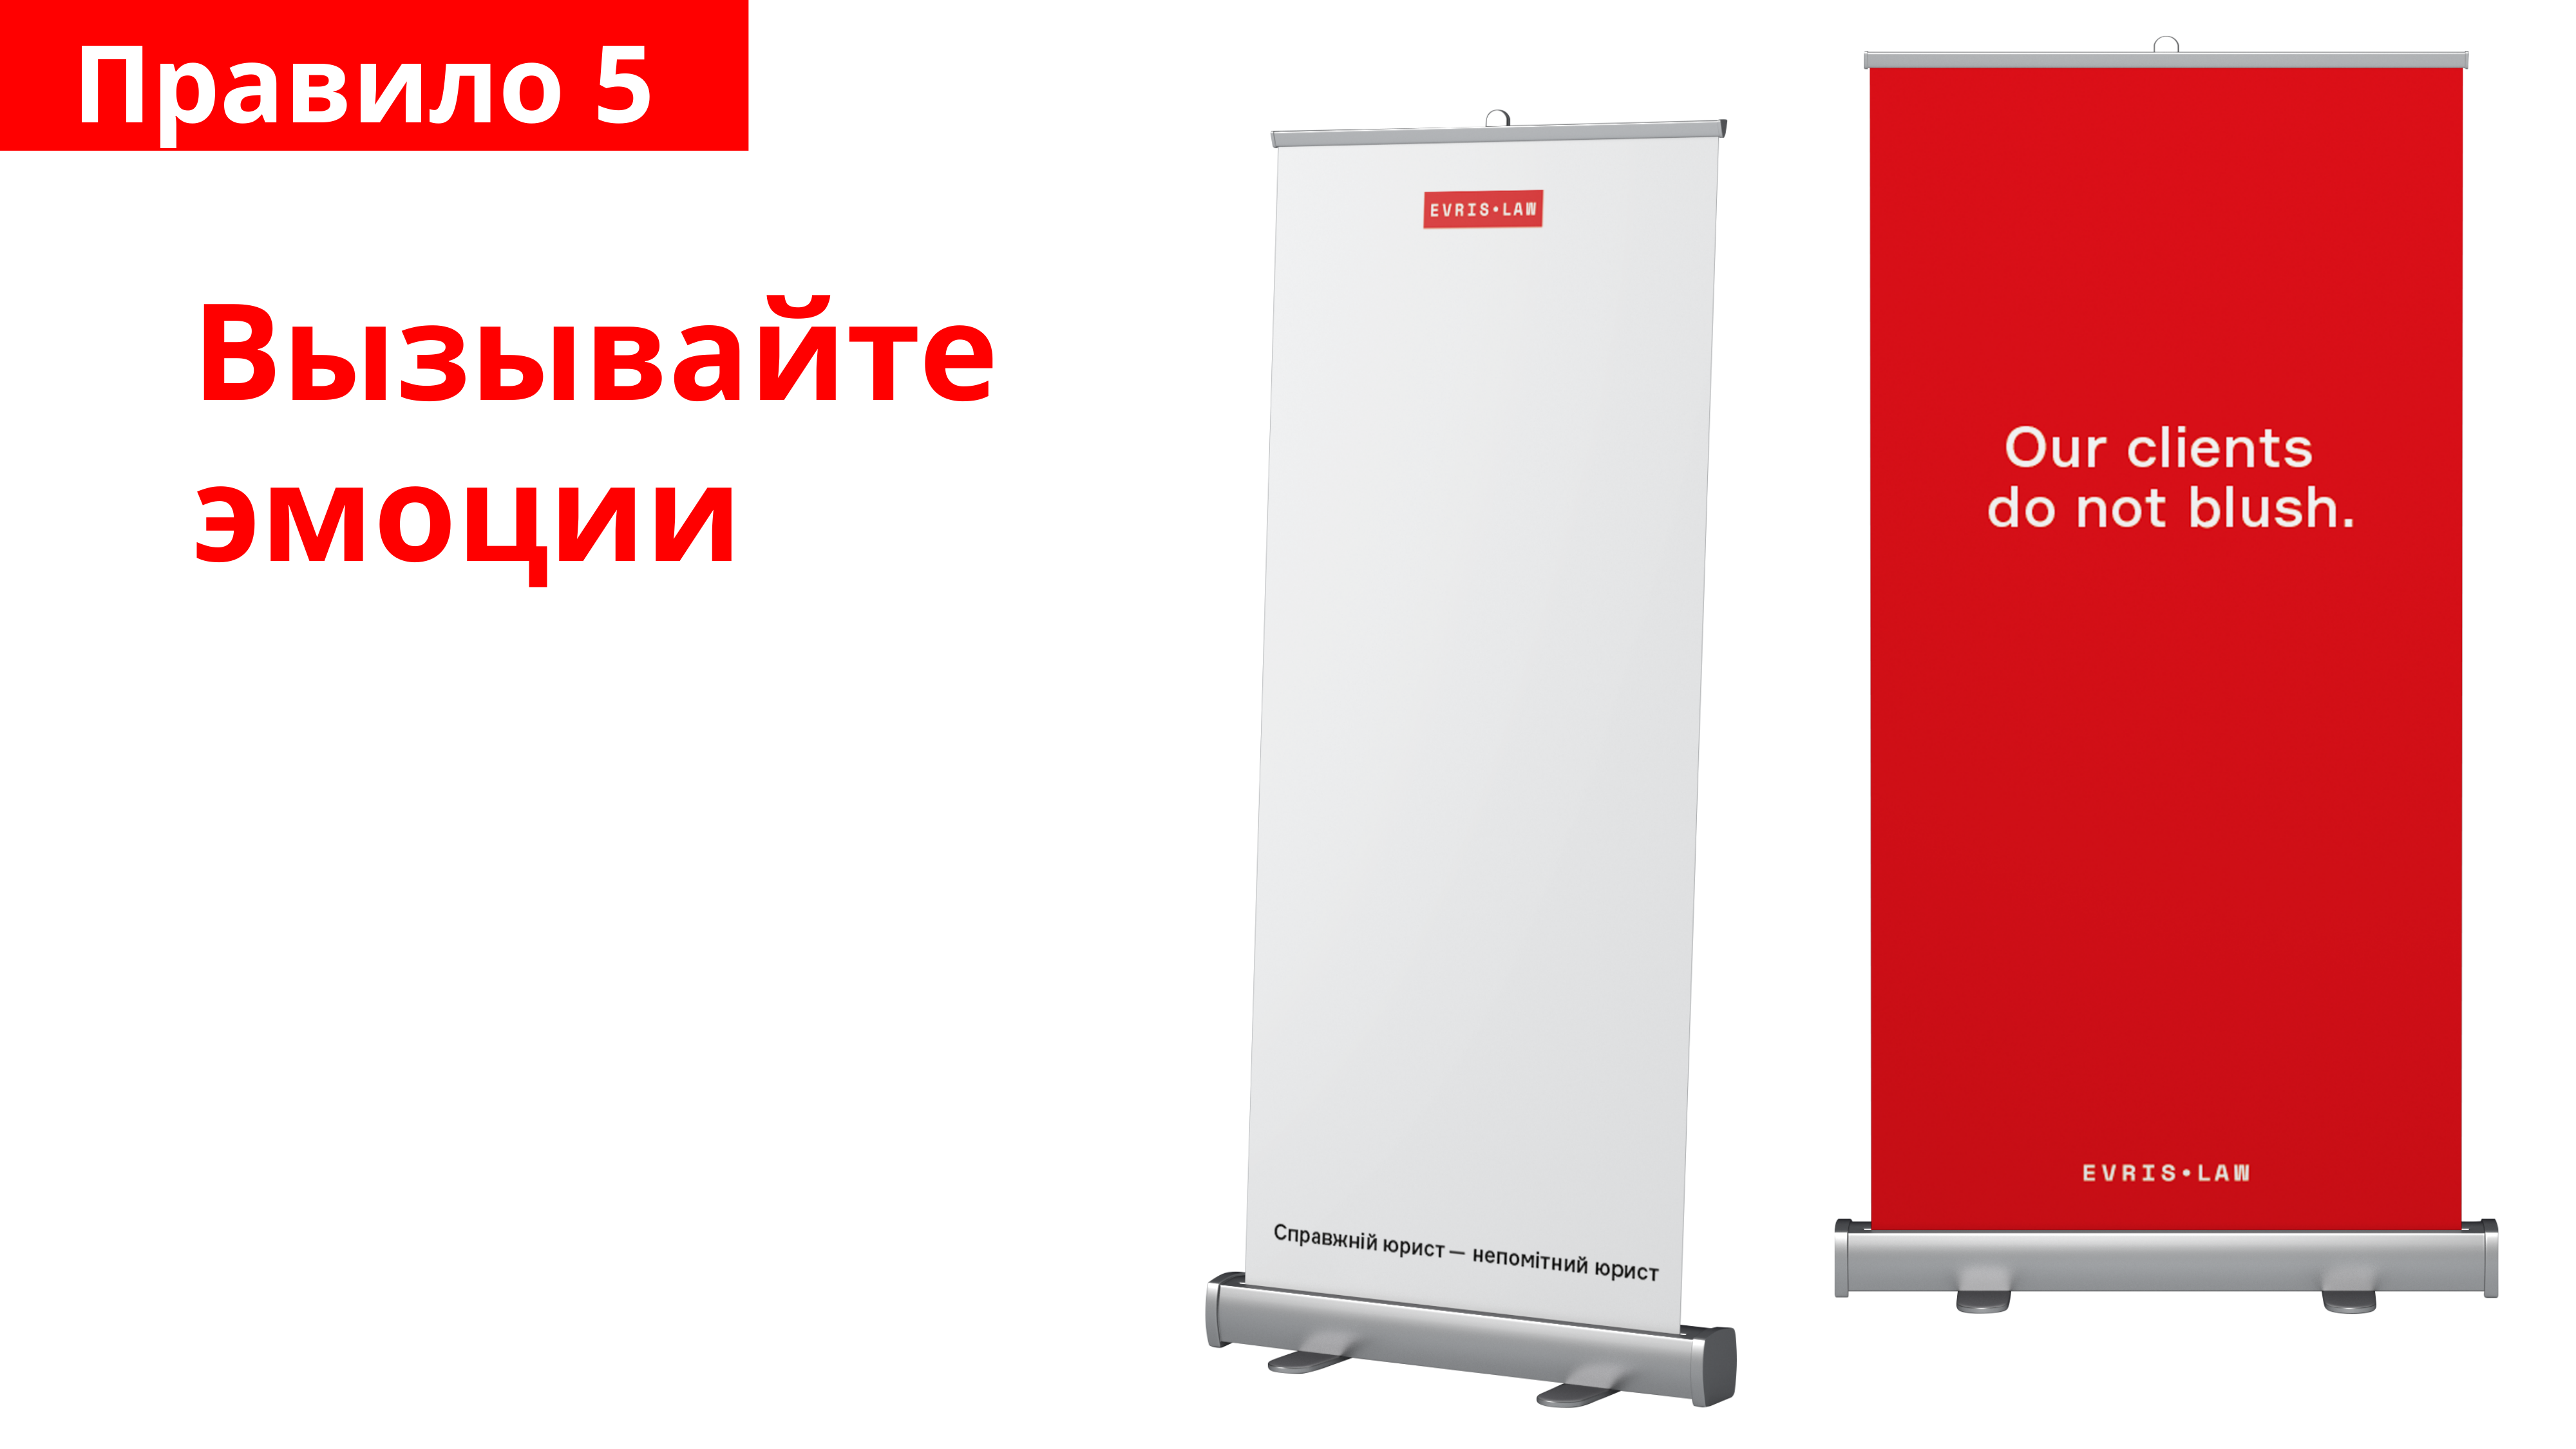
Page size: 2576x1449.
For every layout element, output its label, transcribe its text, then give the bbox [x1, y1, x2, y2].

text_box Правило 5 [67, 10, 932, 149]
text_box [0, 0, 749, 151]
picture [932, 0, 2576, 1449]
text_box Вызывайте эмоции [186, 260, 932, 593]
